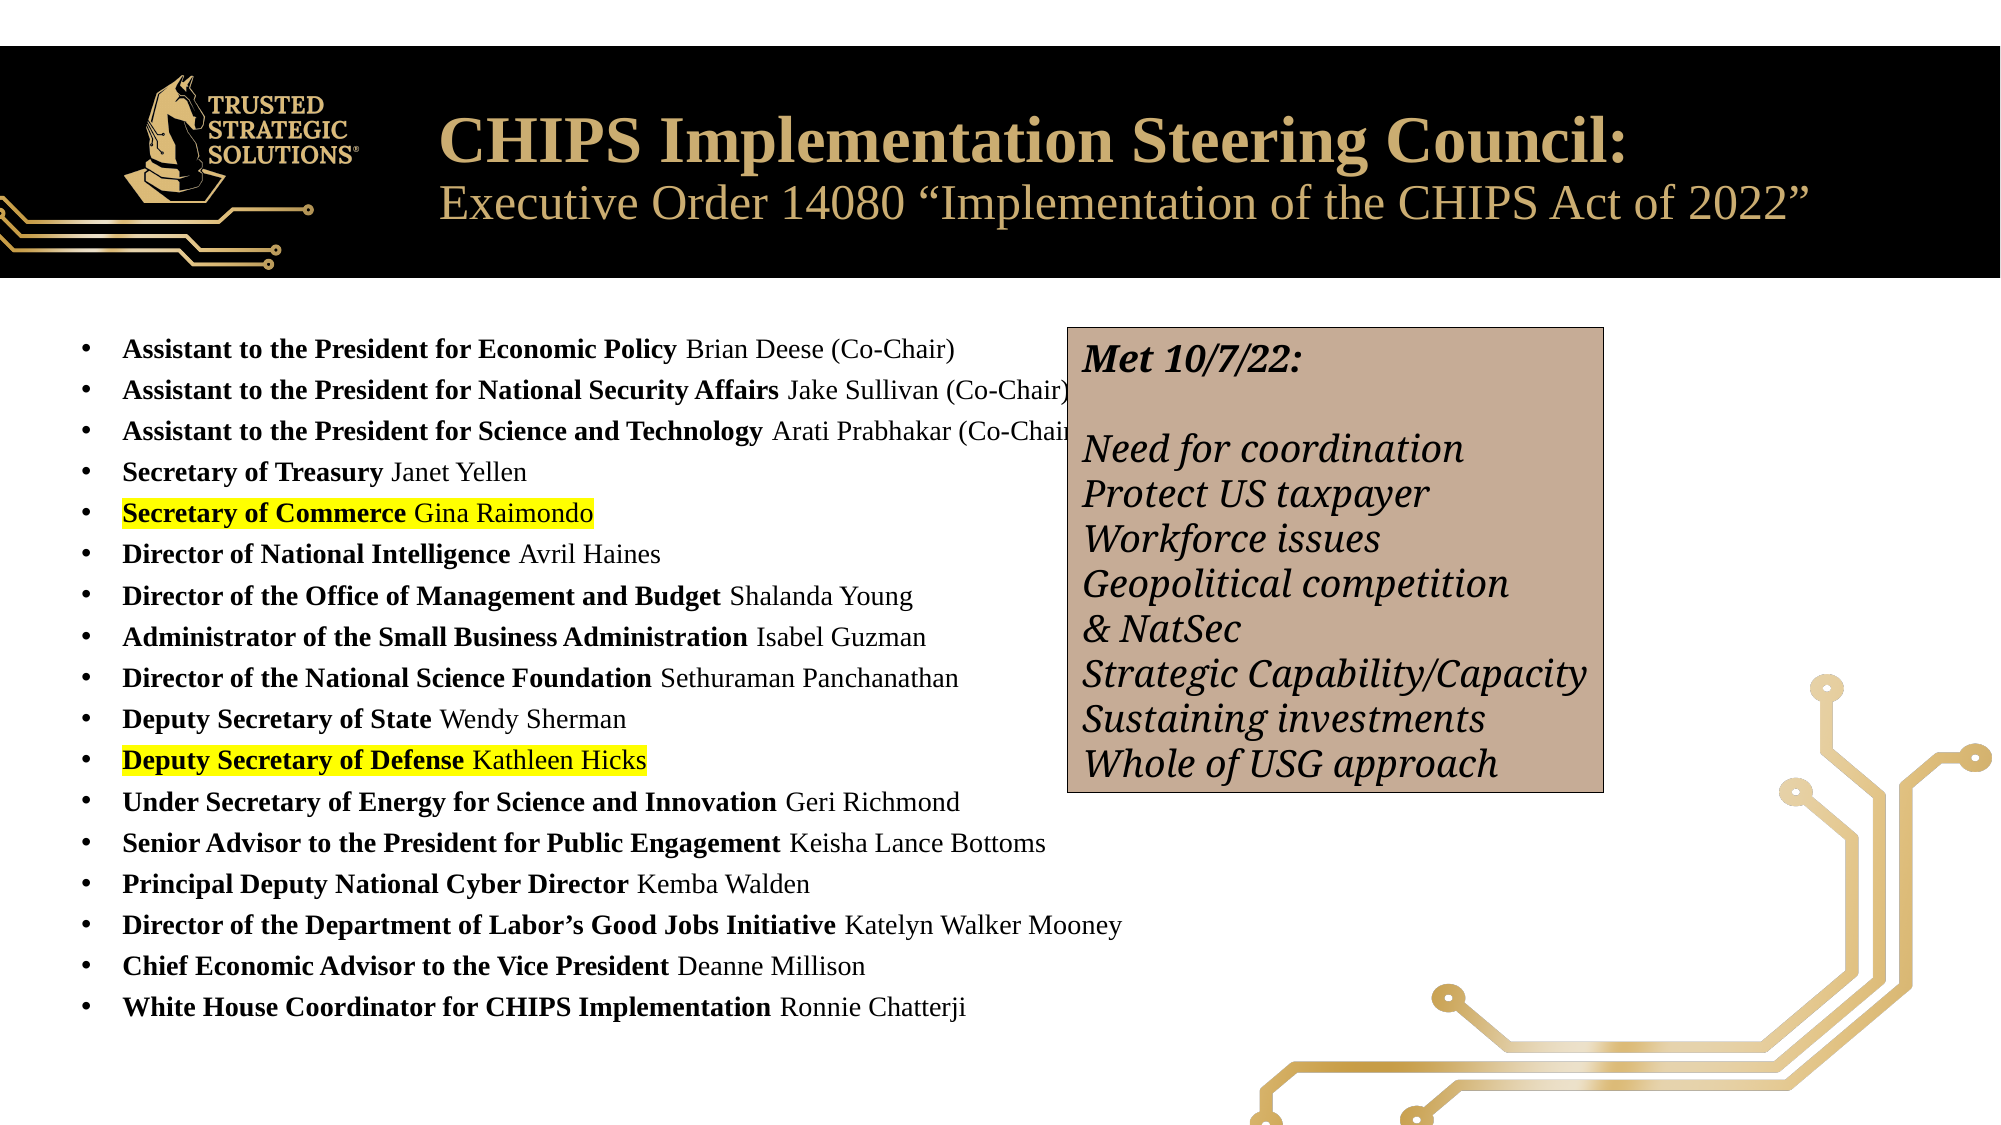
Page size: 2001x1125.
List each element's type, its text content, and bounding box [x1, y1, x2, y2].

list Assistant to the President for Economic Policy Brian Deese (Co-Chair) Assistant to the President for National Security Affairs Jake Sullivan (Co-Chair) Assistant to the President for Science and Technology Arati Prabhakar (Co-Chair) Secretary of Treasury Janet Yellen Secretary of Commerce Gina Raimondo Director of National Intelligence Avril Haines Director of the Office of Management and Budget Shalanda Young Administrator of the Small Business Administration Isabel Guzman Director of the National Science Foundation Sethuraman Panchanathan Deputy Secretary of State Wendy Sherman Deputy Secretary of Defense Kathleen Hicks Under Secretary of Energy for Science and Innovation Geri Richmond Senior Advisor to the President for Public Engagement Keisha Lance Bottoms Principal Deputy National Cyber Director Kemba Walden Director of the Department of Labor’s Good Jobs Initiative Katelyn Walker Mooney Chief Economic Advisor to the Vice President Deanne Millison White House Coordinator for CHIPS Implementation Ronnie Chatterji [66, 326, 1792, 1041]
title CHIPS Implementation Steering Council: Executive Order 14080 “Implementation of the CHIPS Act of 2022” [368, 59, 1916, 277]
picture [1249, 674, 1992, 1125]
text_box Met 10/7/22: Need for coordination Protect US taxpayer Workforce issues Geopolitical competition & NatSec Strategic Capability/Capacity Sustaining investments Whole of USG approach [1067, 327, 1604, 793]
picture [0, 75, 363, 270]
